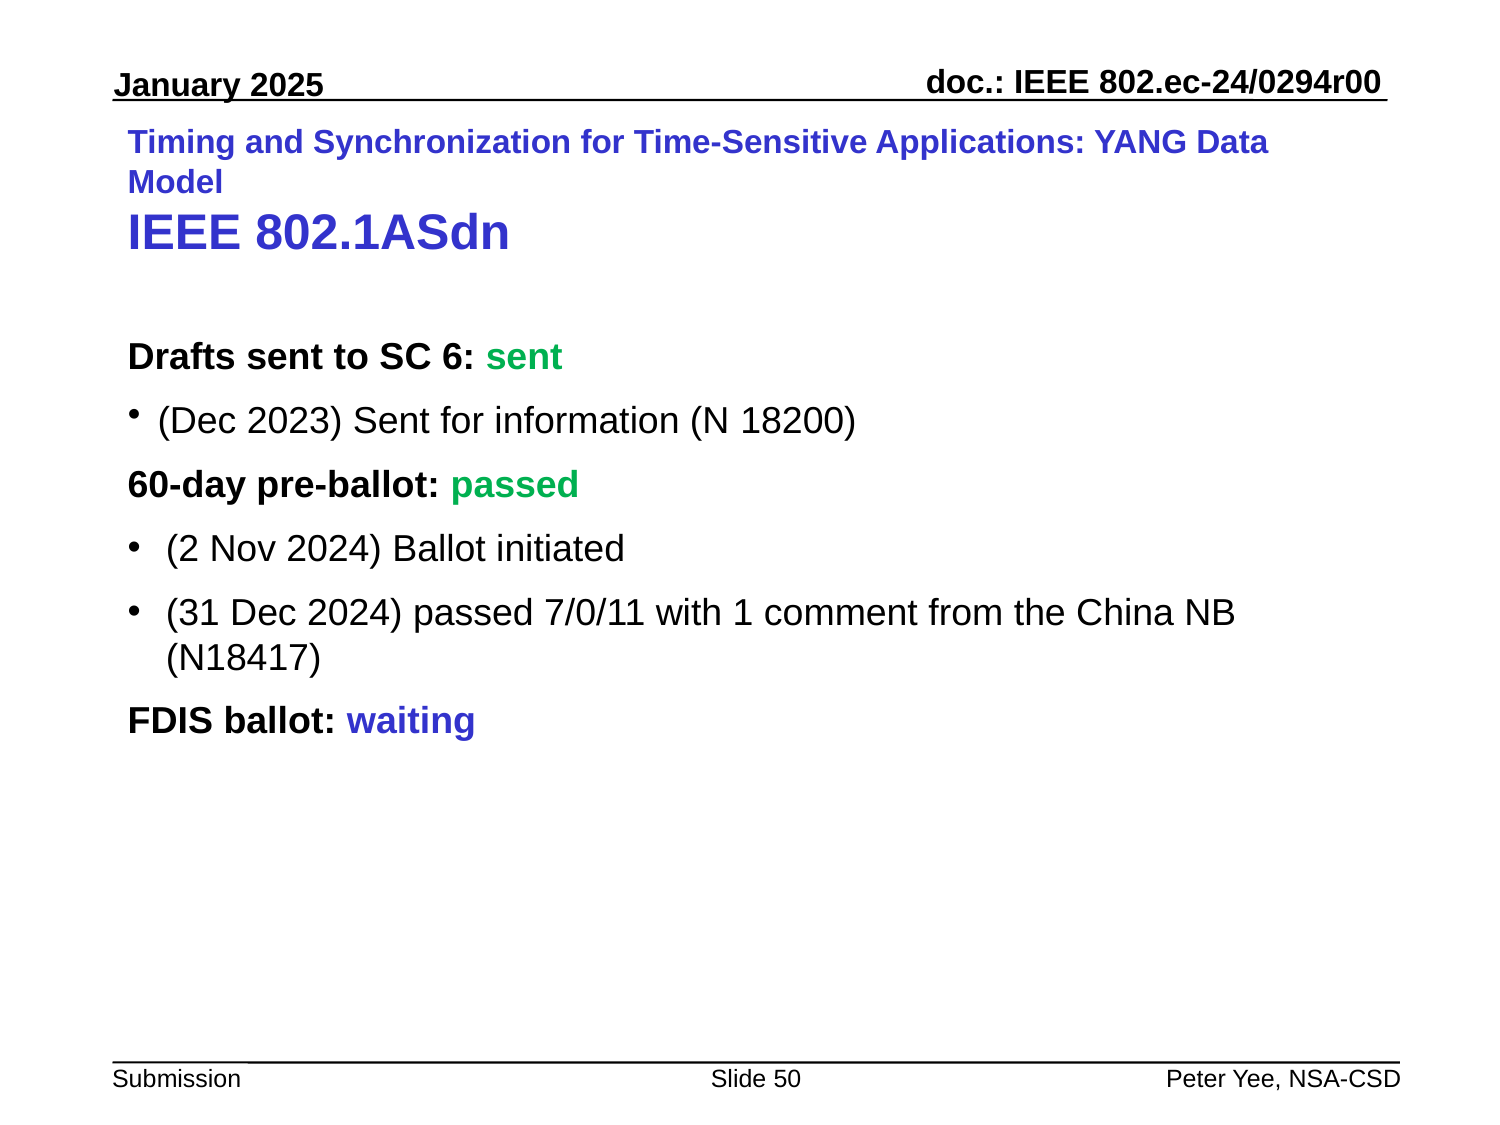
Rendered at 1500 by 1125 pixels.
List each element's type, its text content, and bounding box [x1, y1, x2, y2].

title Timing and Synchronization for Time-Sensitive Applications: YANG Data Model IEEE 802.1ASdn [112, 112, 1388, 288]
slide_number Slide 50 [709, 1061, 803, 1093]
list Drafts sent to SC 6: sent (Dec 2023) Sent for information (N 18200) 60-day pre-ballot: passed (2 Nov 2024) Ballot initiated (31 Dec 2024) passed 7/0/11 with 1 comment from the China NB (N18417) FDIS ballot: waiting [112, 324, 1388, 1000]
footer Peter Yee, NSA-CSD [1164, 1061, 1402, 1093]
